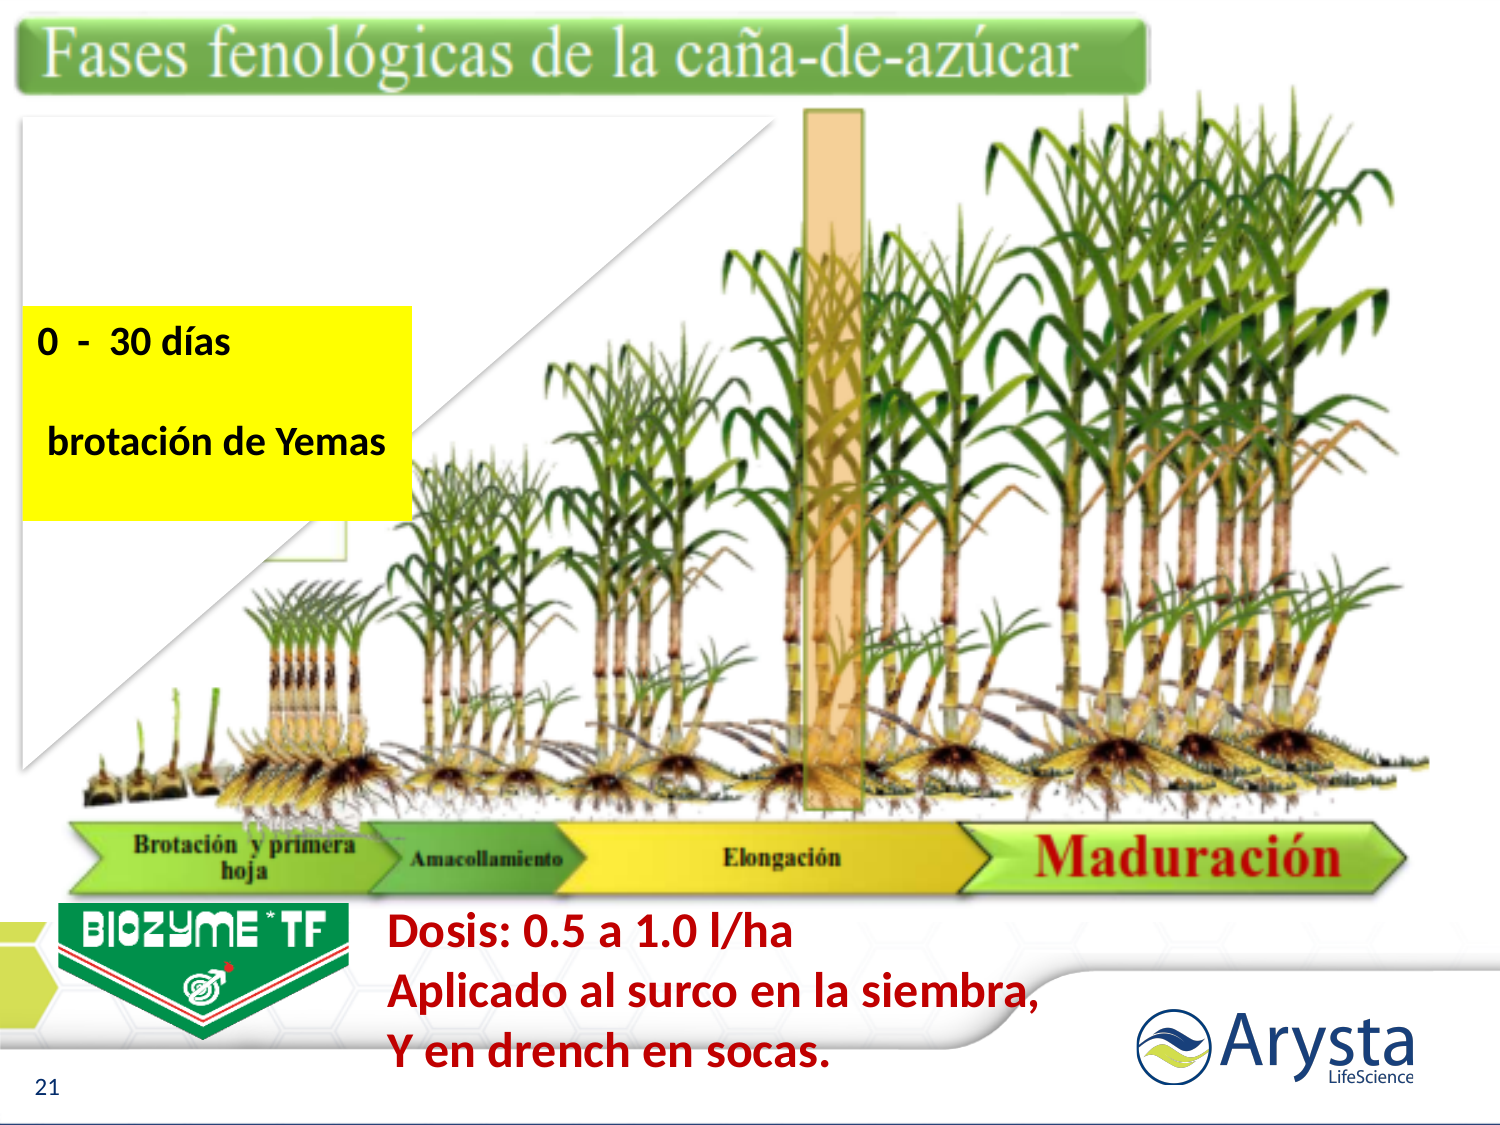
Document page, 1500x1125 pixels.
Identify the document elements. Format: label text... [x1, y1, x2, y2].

picture [0, 0, 1500, 1125]
text_box [58, 930, 349, 1040]
slide_number 21 [0, 1055, 75, 1115]
text_box Dosis: 0.5 a 1.0 l/ha Aplicado al surco en la siembra, Y en drench en socas. [372, 930, 1057, 1085]
